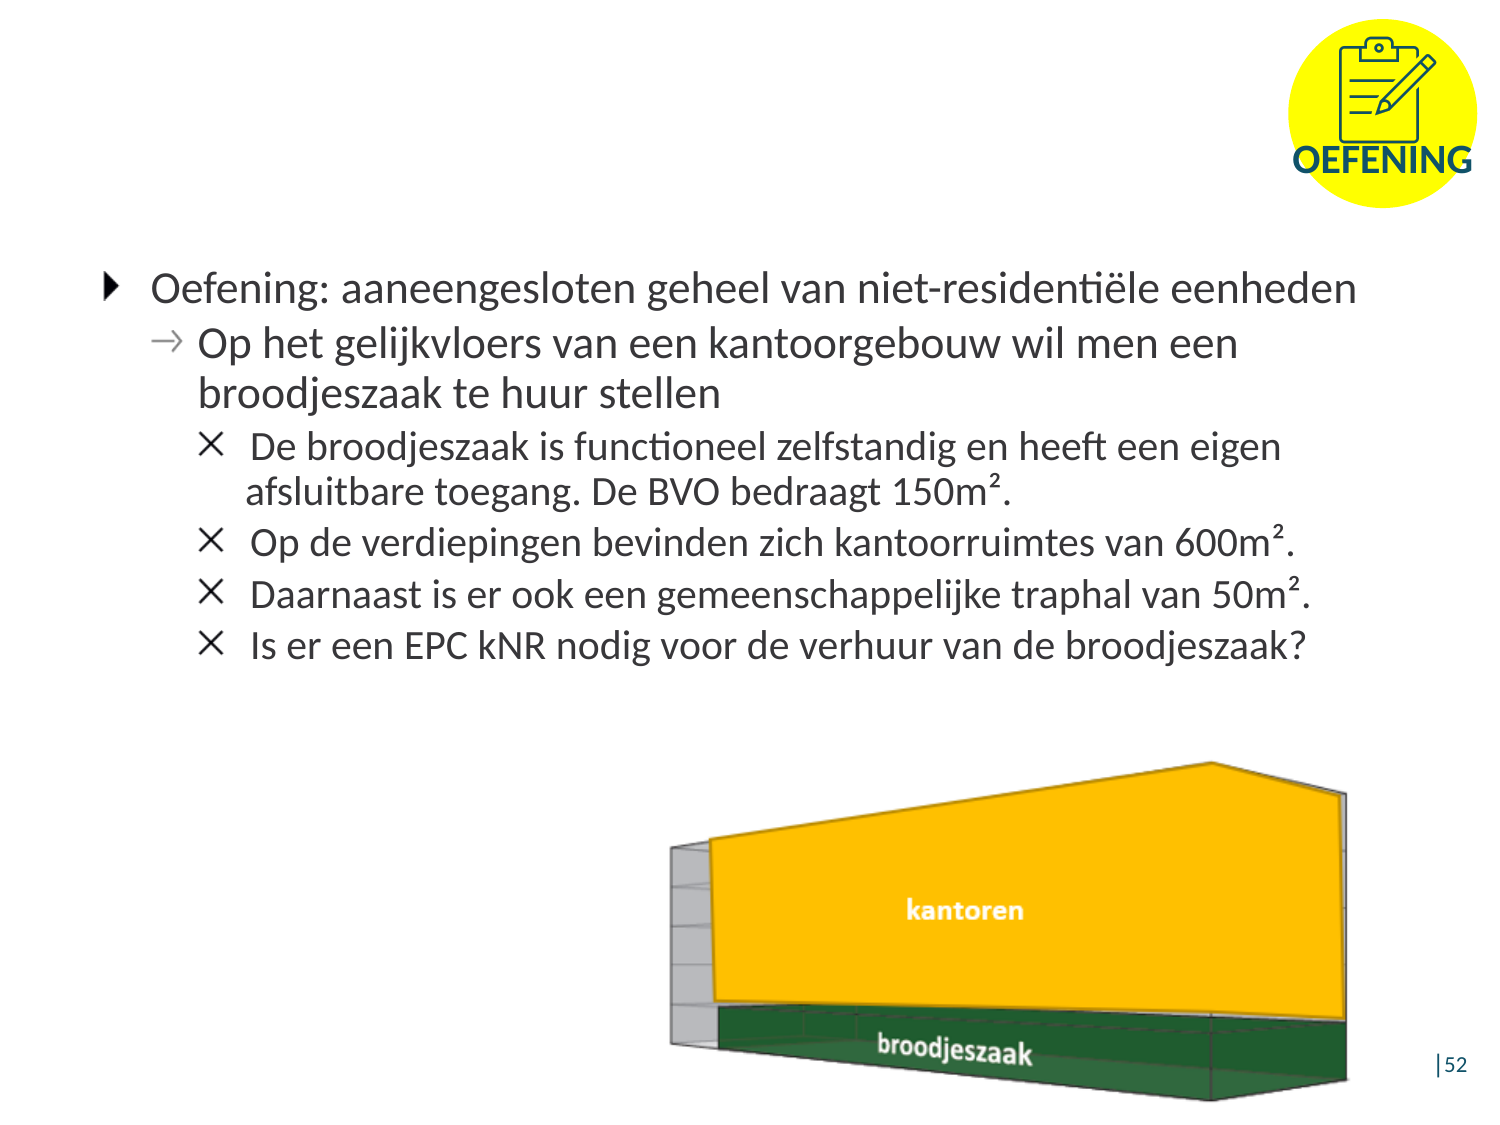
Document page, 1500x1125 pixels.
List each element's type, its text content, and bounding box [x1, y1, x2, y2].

picture [197, 431, 251, 458]
text_box Oefening: aaneengesloten geheel van niet-residentiële eenheden Op het gelijkvloers van een kantoorgebouw wil men een broodjeszaak te huur stellen De broodjeszaak is functioneel zelfstandig en heeft een eigen afsluitbare toegang. De BVO bedraagt 150m². Op de verdiepingen bevinden zich kantoorruimtes van 600m². Daarnaast is er ook een gemeenschappelijke traphal van 50m². Is er een EPC kNR nodig voor de verhuur van de broodjeszaak? [88, 256, 1459, 954]
text_box │52 [1430, 1042, 1483, 1103]
picture [103, 271, 145, 301]
picture [150, 330, 195, 353]
picture [197, 527, 251, 554]
picture [197, 630, 251, 657]
picture [1319, 26, 1447, 154]
picture [573, 740, 1427, 1125]
picture [197, 578, 251, 606]
